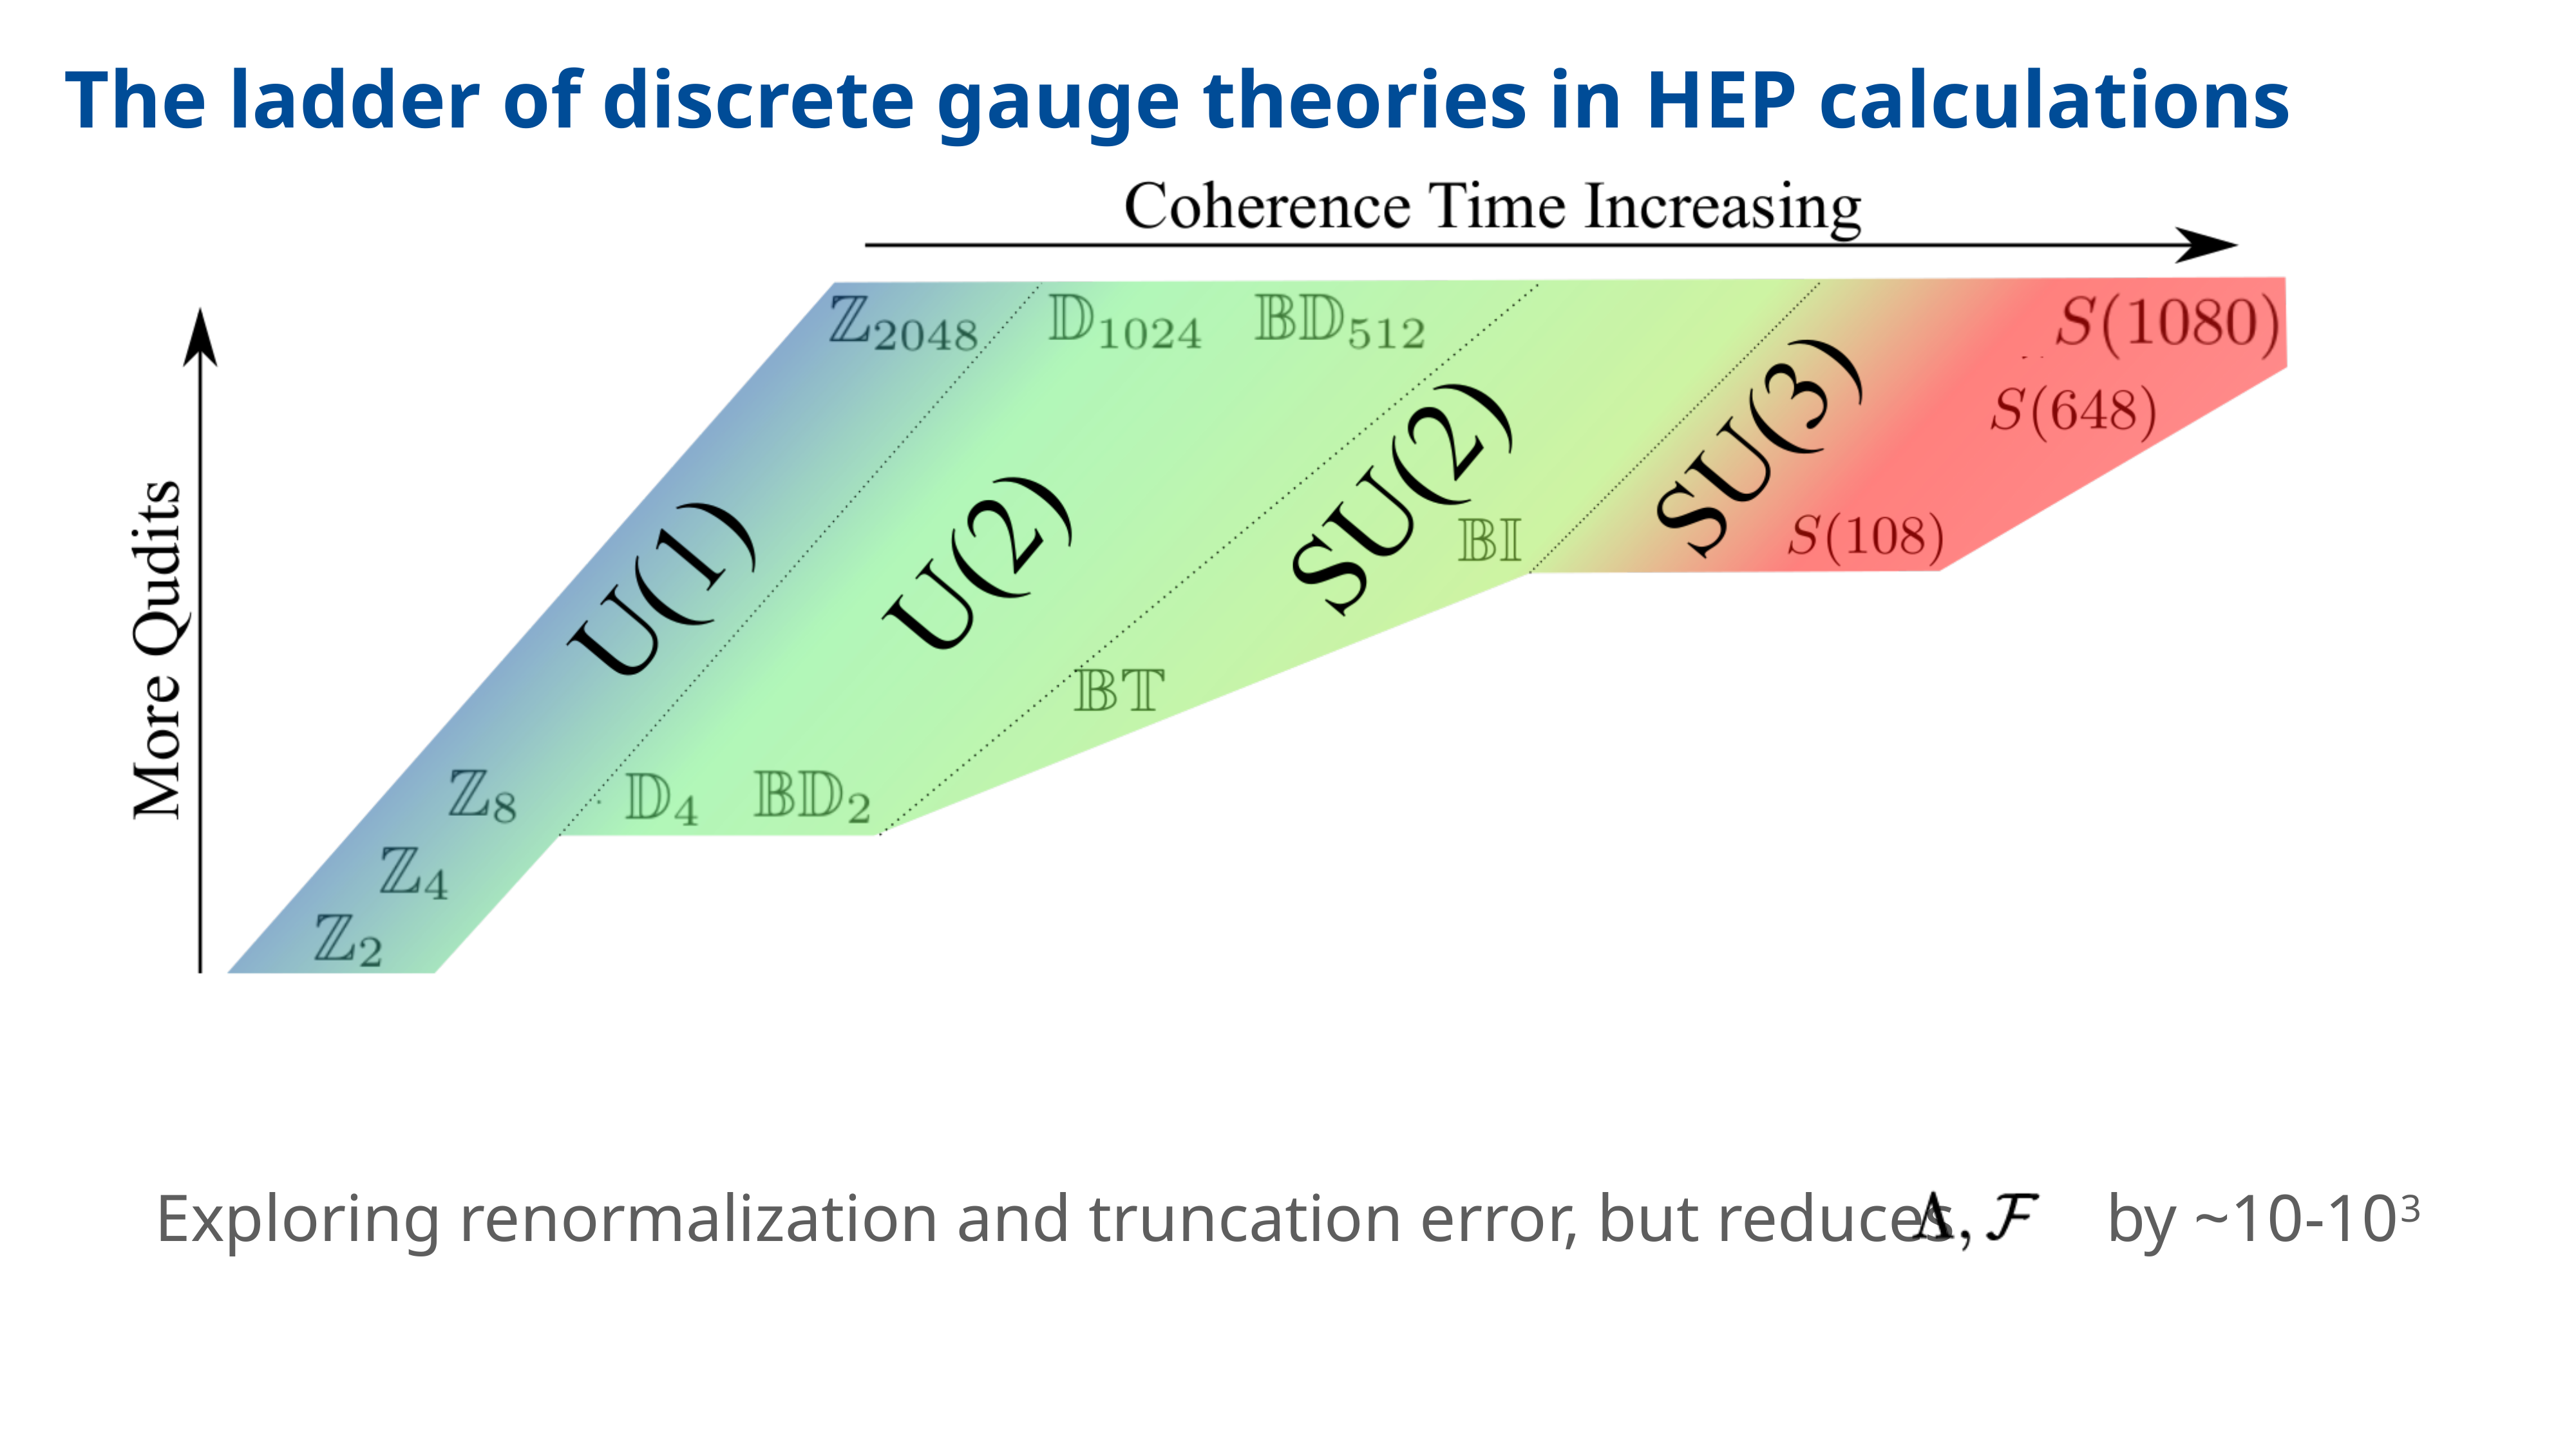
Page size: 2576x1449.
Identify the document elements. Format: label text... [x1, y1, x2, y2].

text_box The ladder of discrete gauge theories in HEP calculations [64, 53, 2512, 144]
picture [129, 164, 2474, 1258]
text_box Exploring renormalization and truncation error, but reduces by ~10-103 [20, 1151, 2557, 1399]
